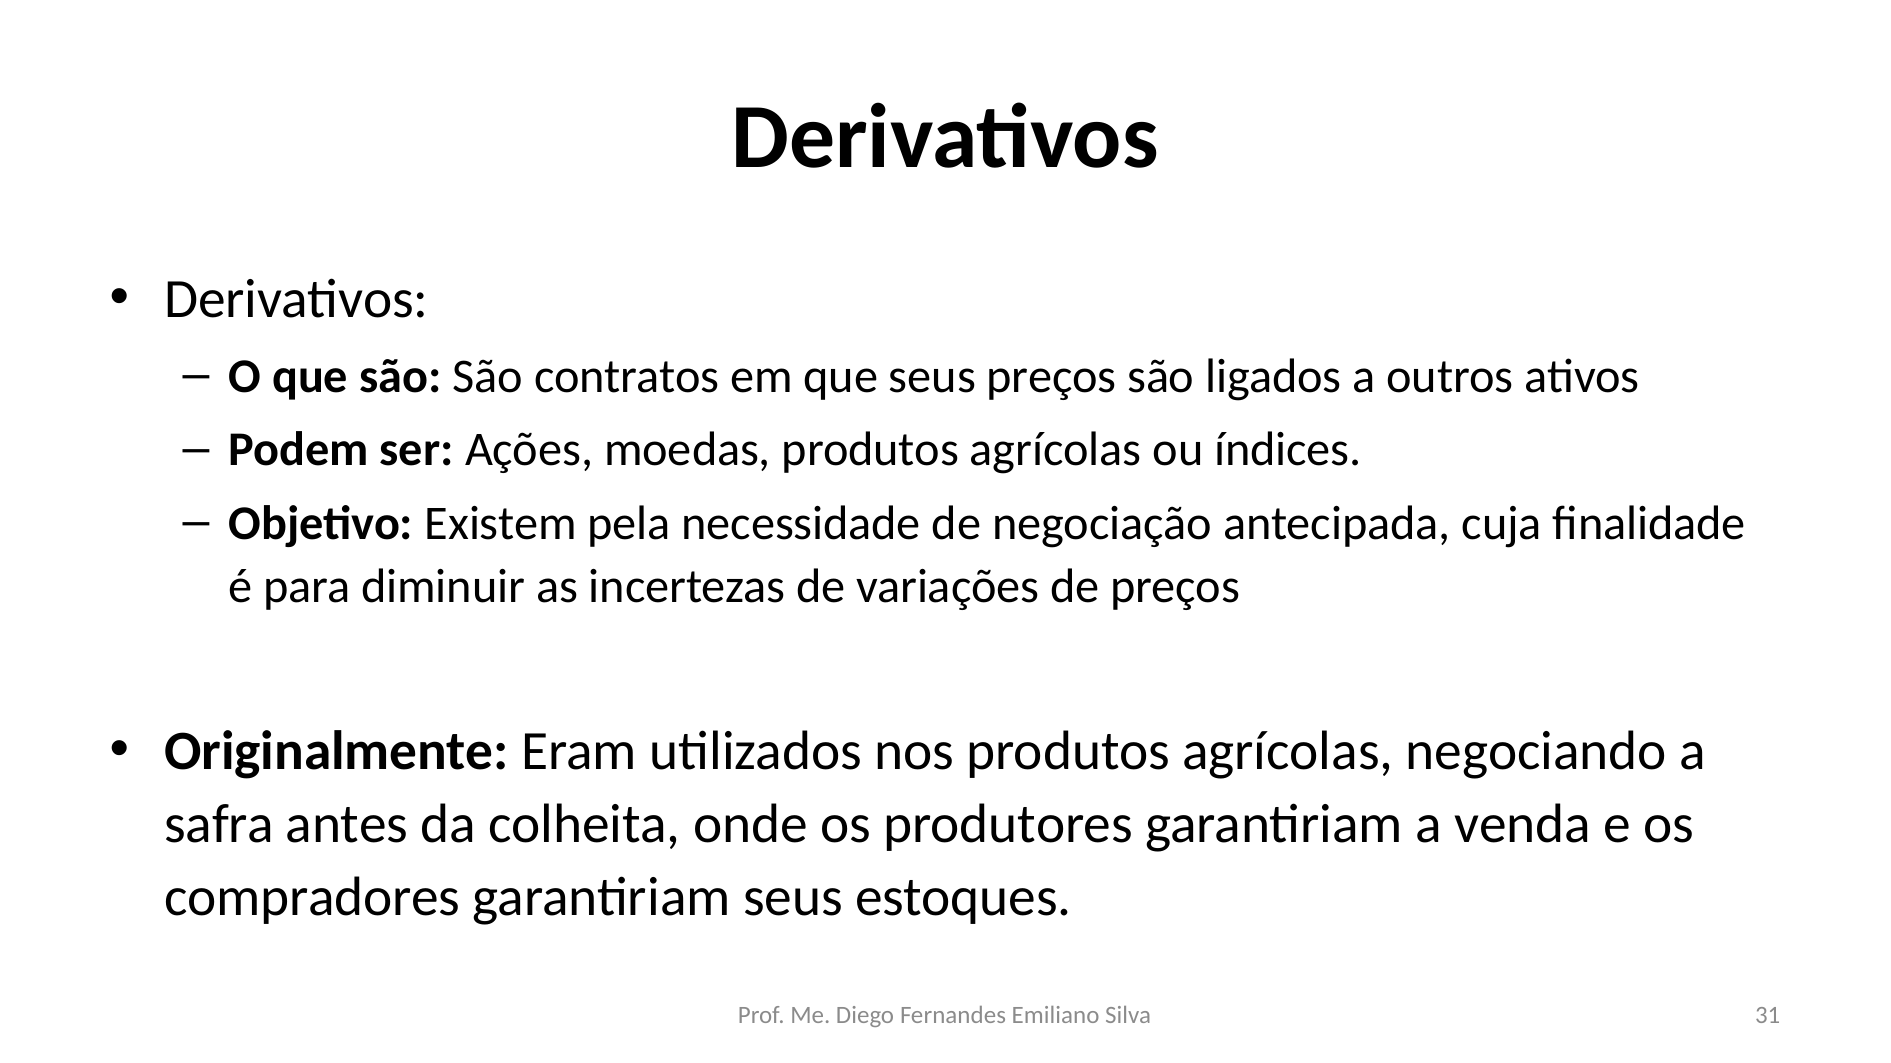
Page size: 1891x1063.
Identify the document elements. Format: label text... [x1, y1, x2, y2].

list Derivativos: O que são: São contratos em que seus preços são ligados a outros ativos Podem ser: Ações, moedas, produtos agrícolas ou índices. Objetivo: Existem pela necessidade de negociação antecipada, cuja finalidade é para diminuir as incertezas de variações de preços Originalmente: Eram utilizados nos produtos agrícolas, negociando a safra antes da colheita, onde os produtores garantiriam a venda e os compradores garantiriam seus estoques. [94, 248, 1796, 950]
footer Prof. Me. Diego Fernandes Emiliano Silva [645, 985, 1245, 1042]
slide_number 31 [1354, 985, 1796, 1042]
title Derivativos [94, 42, 1796, 220]
